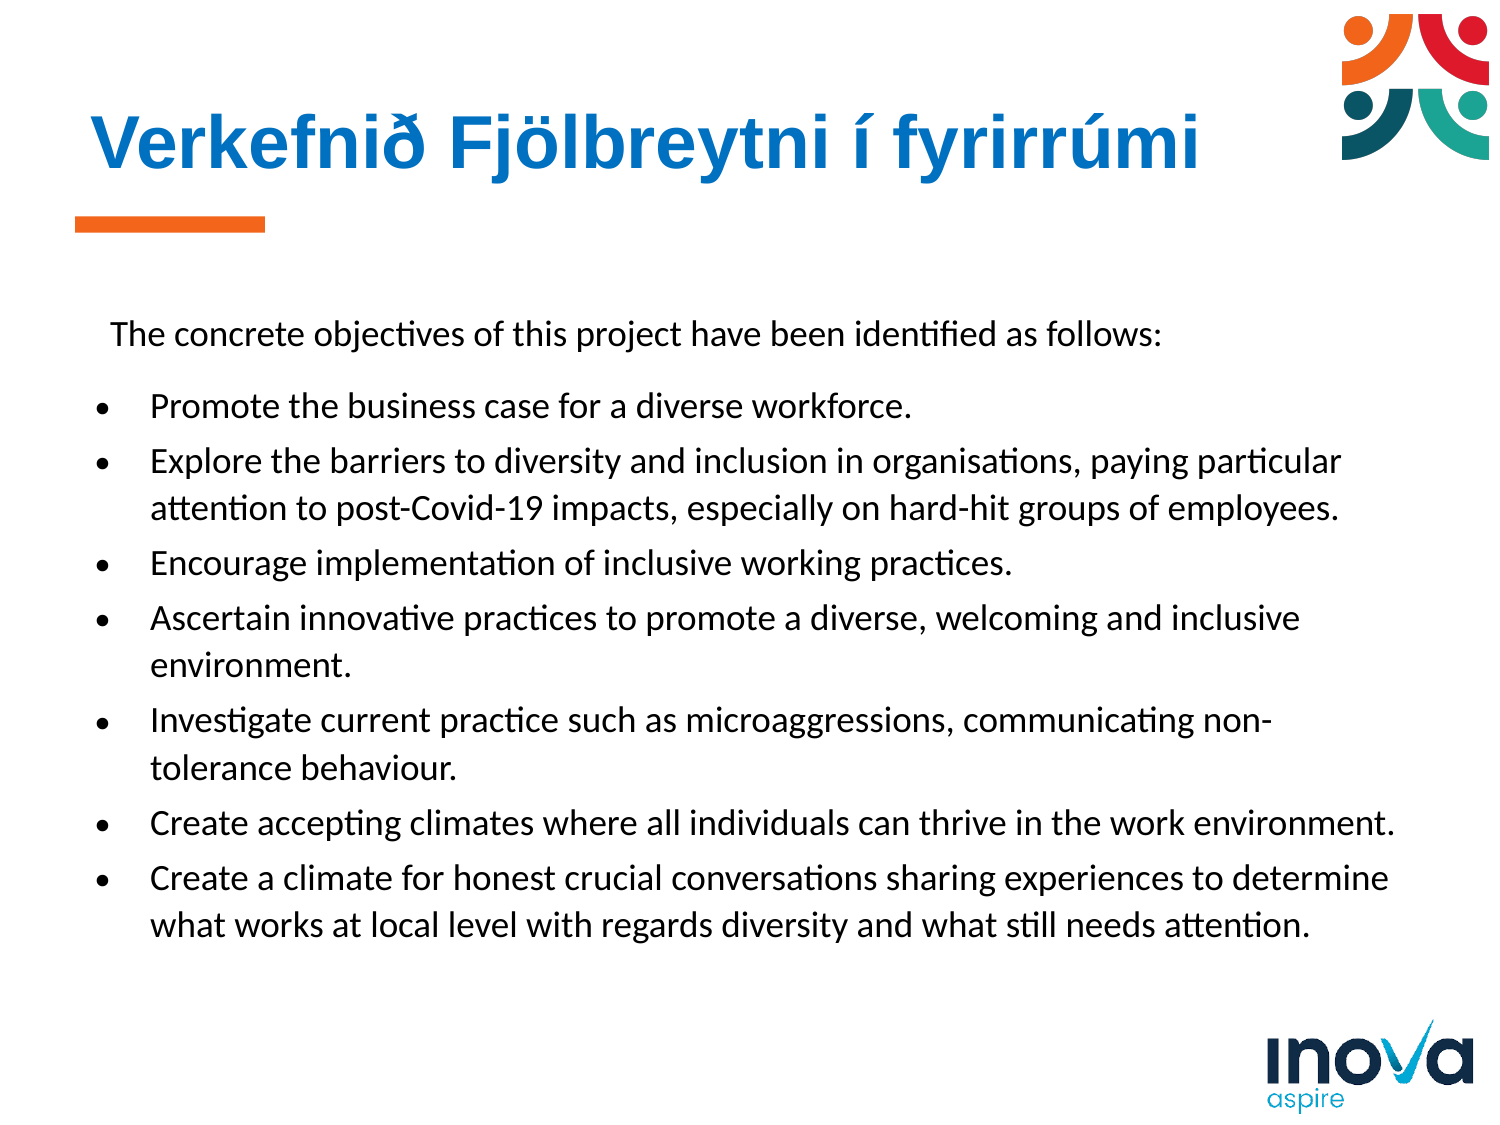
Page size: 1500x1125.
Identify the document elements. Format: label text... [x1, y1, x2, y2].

title Verkefnið Fjölbreytni í fyrirrúmi [75, 45, 1331, 233]
list The concrete objectives of this project have been identified as follows: Promote the business case for a diverse workforce. Explore the barriers to diversity and inclusion in organisations, paying particular attention to post-Covid-19 impacts, especially on hard-hit groups of employees. Encourage implementation of inclusive working practices. Ascertain innovative practices to promote a diverse, welcoming and inclusive environment. Investigate current practice such as microaggressions, communicating non-tolerance behaviour. Create accepting climates where all individuals can thrive in the work environment. Create a climate for honest crucial conversations sharing experiences to determine what works at local level with regards diversity and what still needs attention. [75, 299, 1425, 1005]
picture [1341, 14, 1489, 160]
picture [1302, 1096, 1310, 1105]
picture [1265, 1018, 1474, 1115]
text_box [75, 216, 265, 233]
